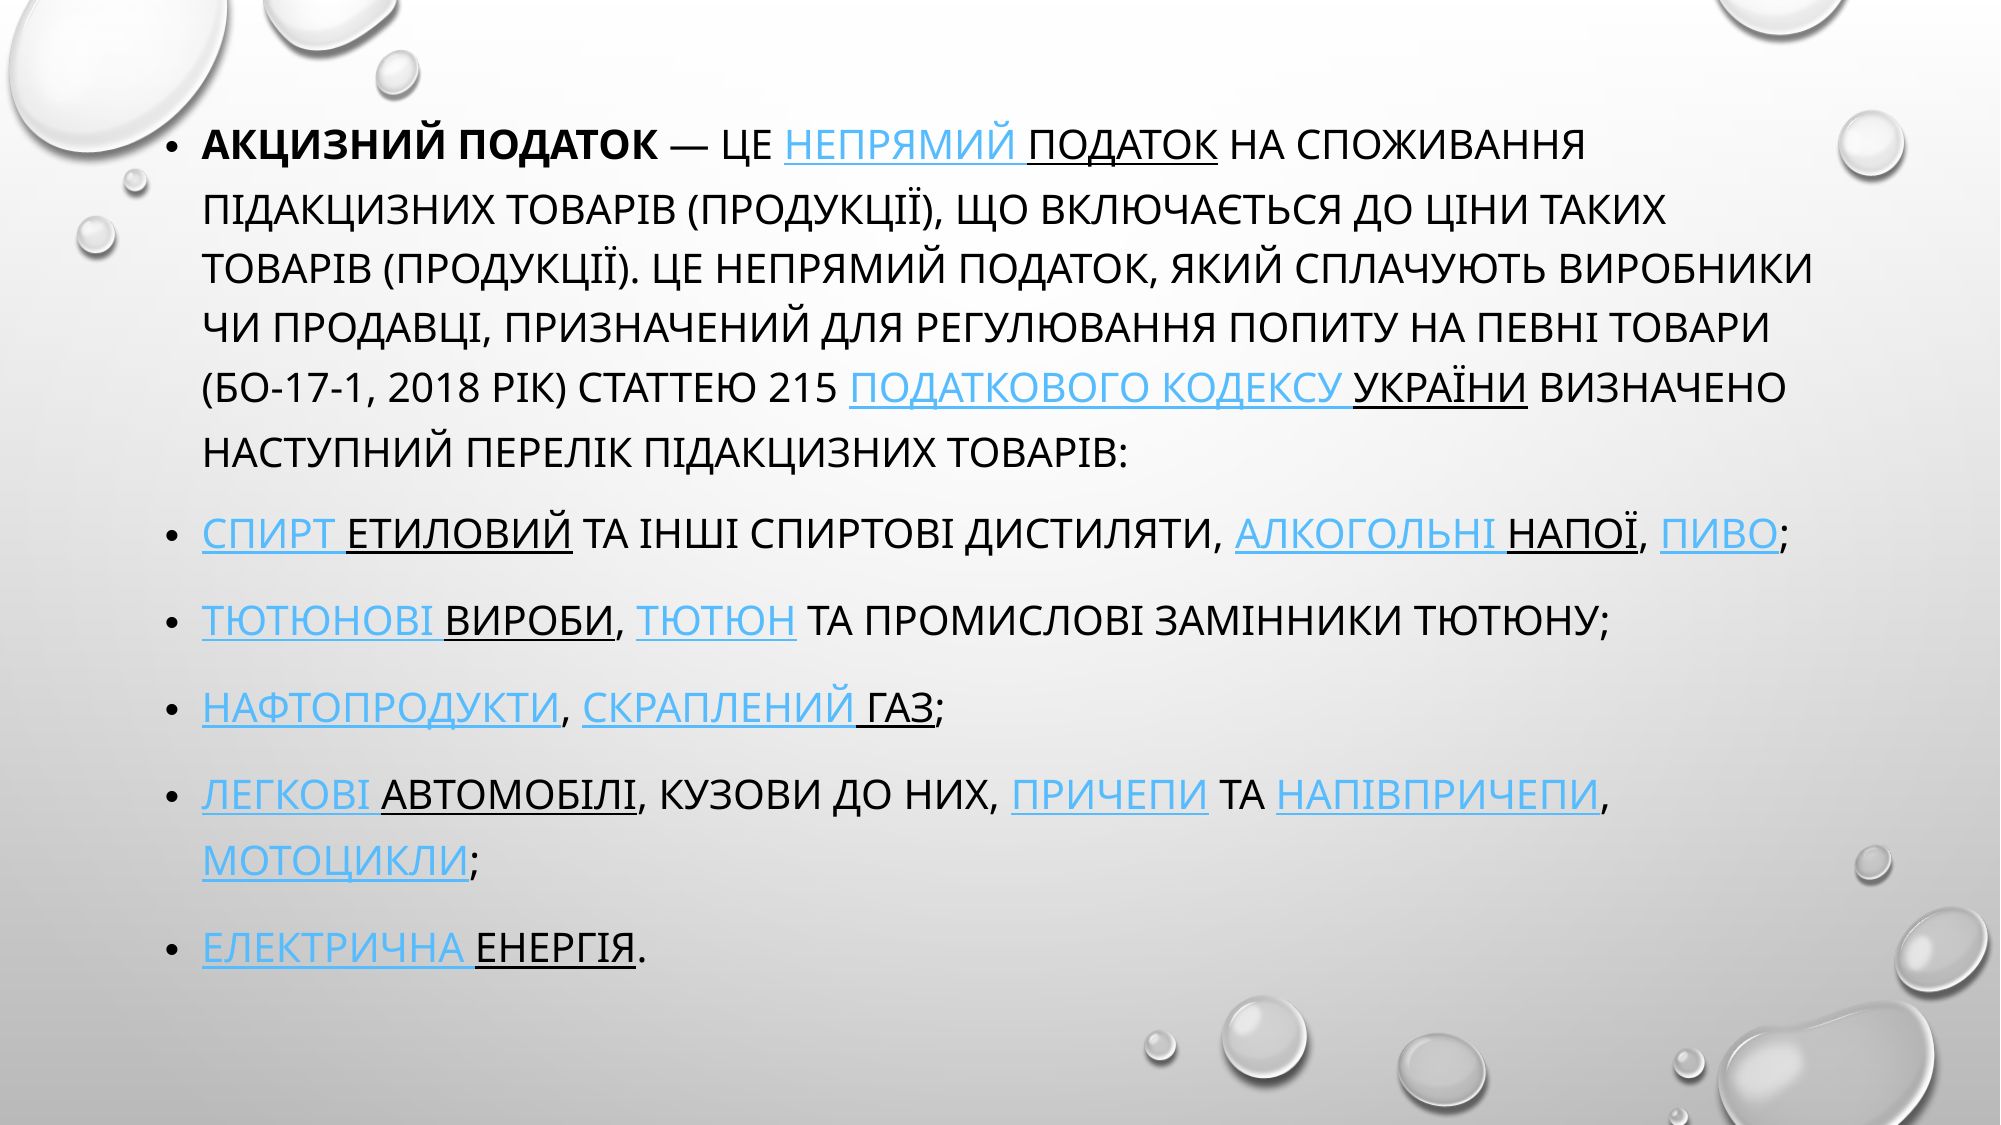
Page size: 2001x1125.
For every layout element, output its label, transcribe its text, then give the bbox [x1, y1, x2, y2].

picture [0, 0, 2000, 1125]
list Акцизний податок — це непрямий податок на споживання підакцизних товарів (продукції), що включається до ціни таких товарів (продукції). Це непрямий податок, який сплачують виробники чи продавці, призначений для регулювання попиту на певні товари (БО-17-1, 2018 рік) Статтею 215 Податкового кодексу України визначено наступний перелік підакцизних товарів: спирт етиловий та інші спиртові дистиляти, алкогольні напої, пиво; тютюнові вироби, тютюн та промислові замінники тютюну; нафтопродукти, скраплений газ; легкові автомобілі, кузови до них, причепи та напівпричепи, мотоцикли; електрична енергія. [149, 99, 1850, 990]
